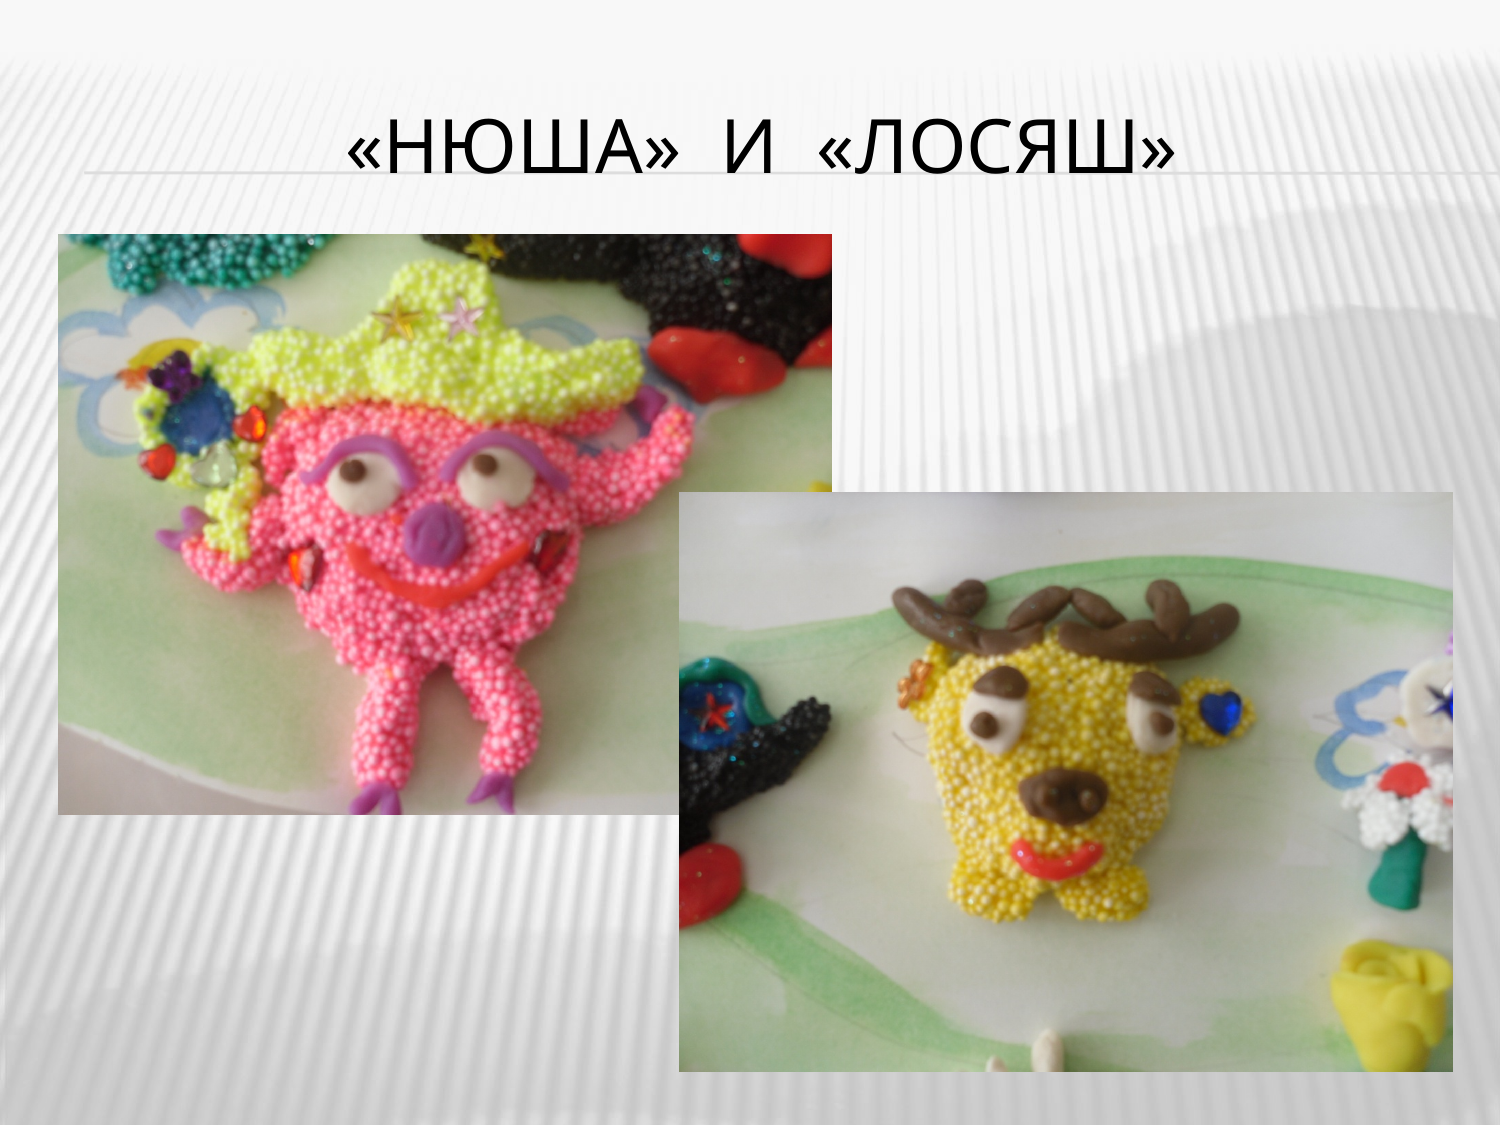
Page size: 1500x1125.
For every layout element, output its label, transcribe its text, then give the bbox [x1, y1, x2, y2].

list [679, 491, 1454, 1073]
title «нюша» и «лосяш» [49, 75, 1475, 213]
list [58, 234, 833, 815]
